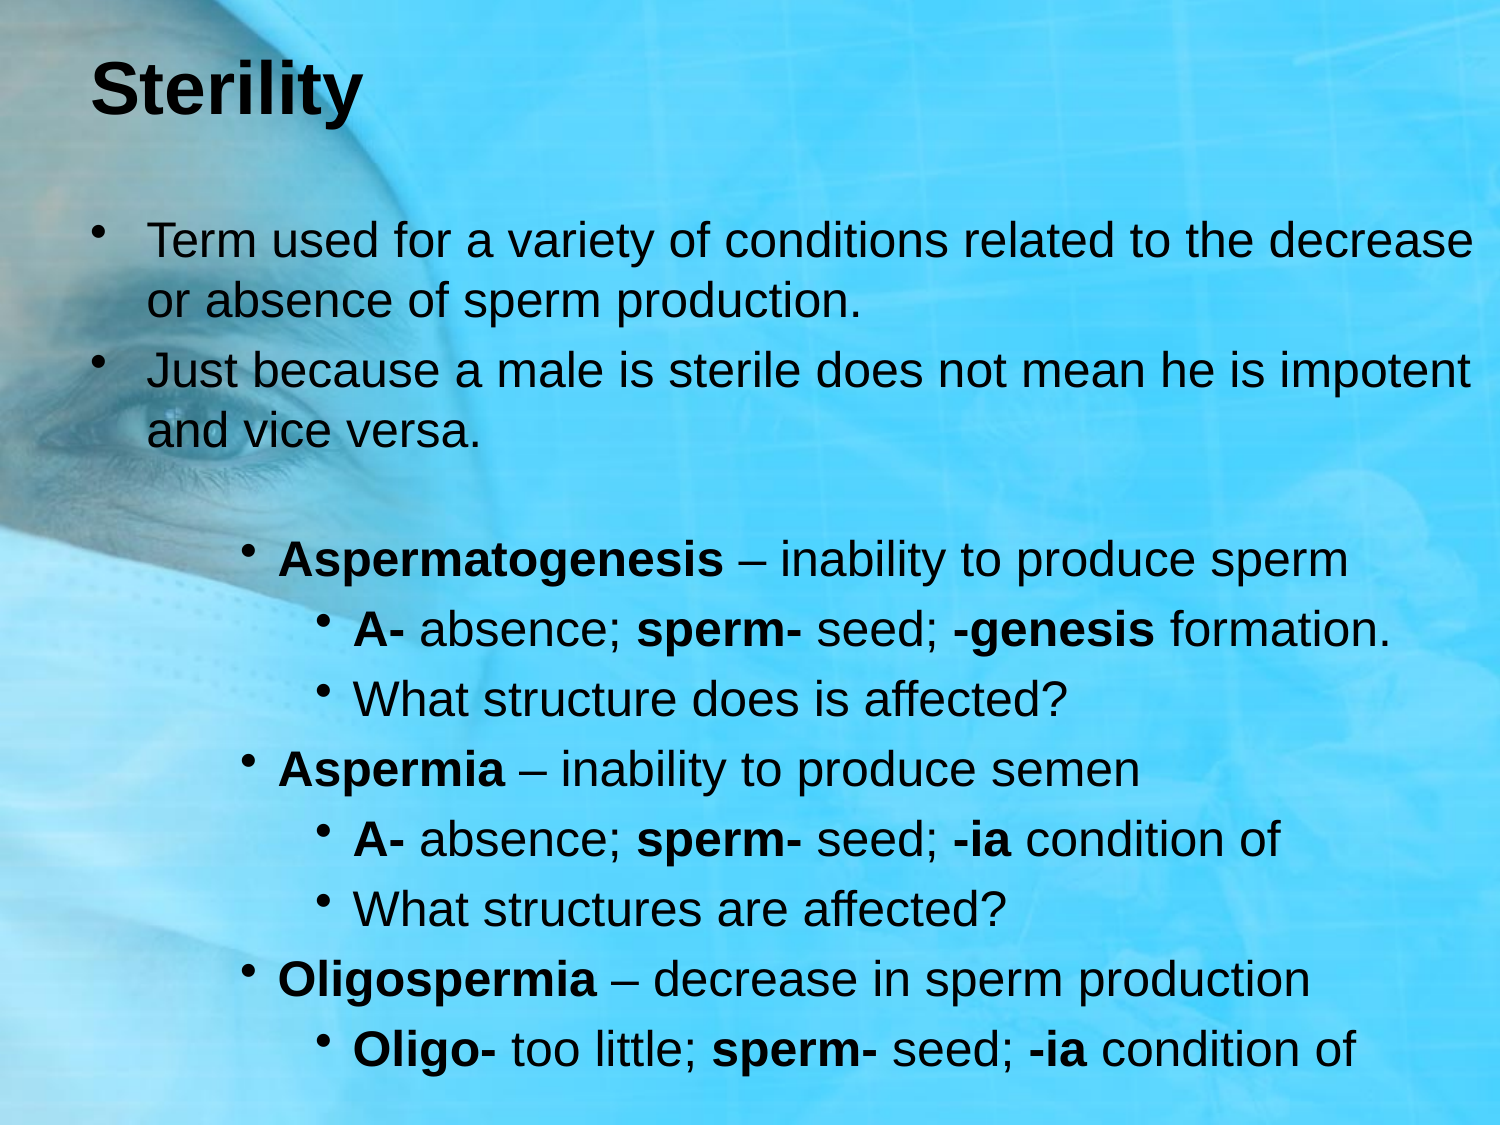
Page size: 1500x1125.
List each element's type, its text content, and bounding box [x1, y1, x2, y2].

list Term used for a variety of conditions related to the decrease or absence of sperm production. Just because a male is sterile does not mean he is impotent and vice versa. Aspermatogenesis – inability to produce sperm A- absence; sperm- seed; -genesis formation. What structure does is affected? Aspermia – inability to produce semen A- absence; sperm- seed; -ia condition of What structures are affected? Oligospermia – decrease in sperm production Oligo- too little; sperm- seed; -ia condition of [75, 200, 1500, 1005]
title Sterility [75, 45, 1480, 138]
picture [0, 0, 1500, 1125]
